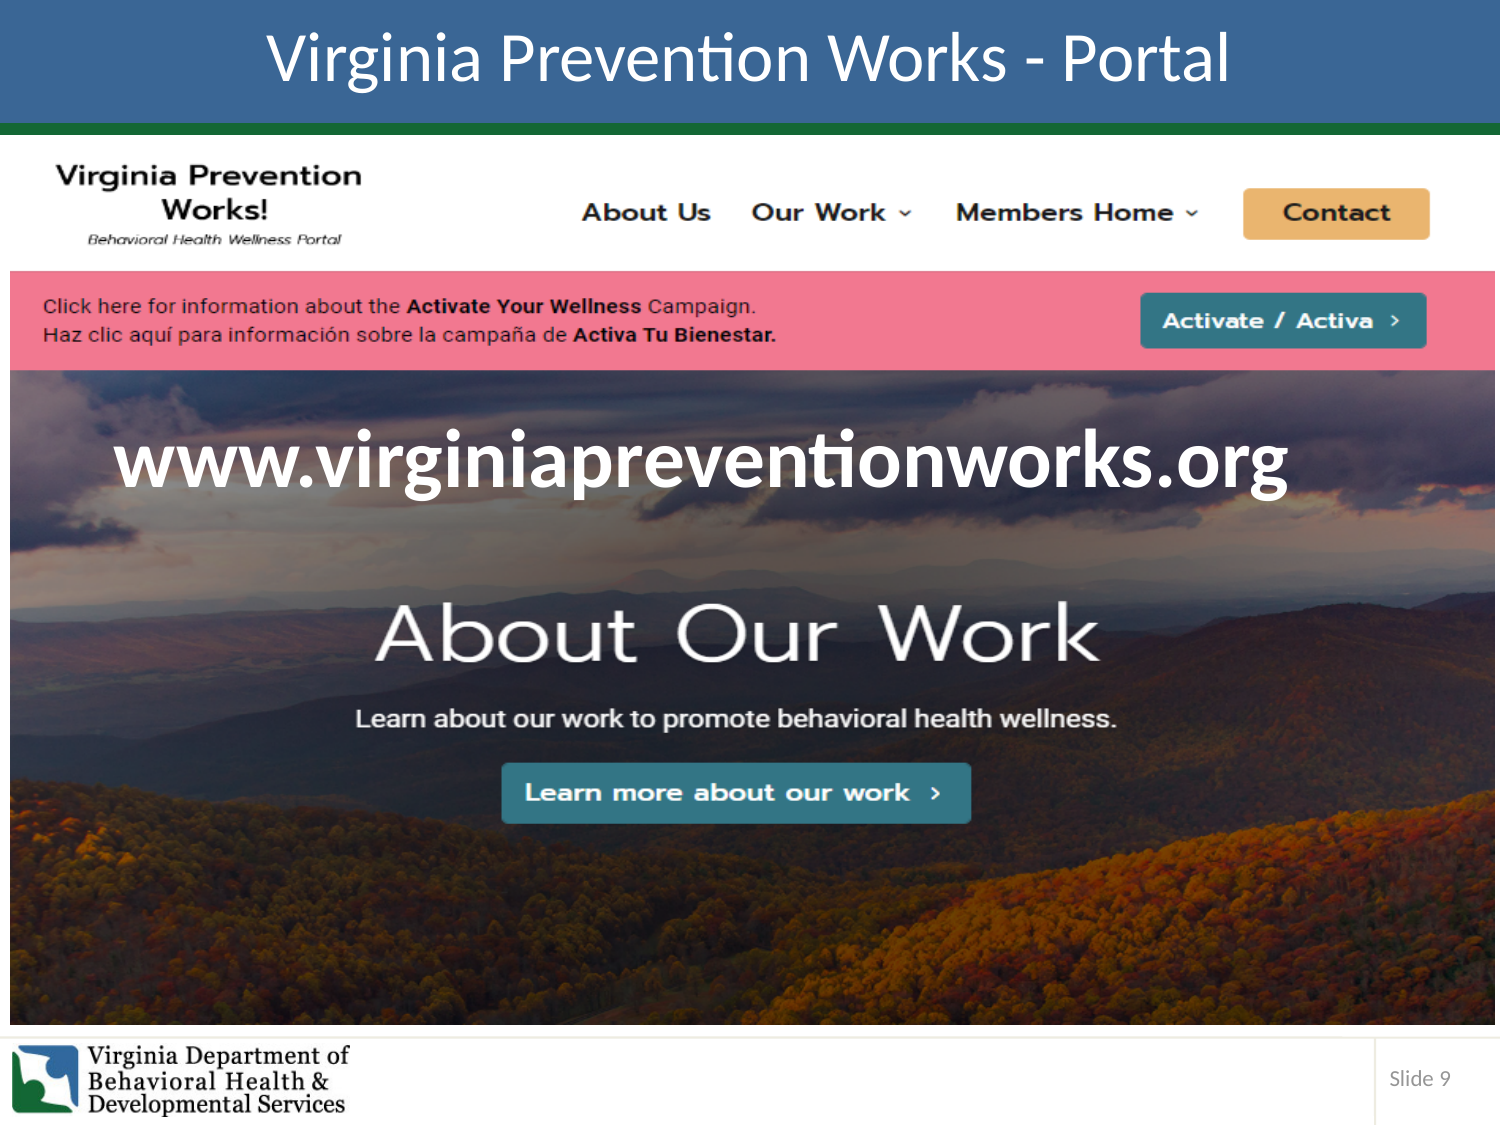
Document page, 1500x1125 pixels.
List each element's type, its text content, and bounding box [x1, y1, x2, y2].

title Virginia Prevention Works - Portal [0, 0, 1500, 125]
picture [12, 1043, 350, 1117]
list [9, 149, 1496, 1026]
